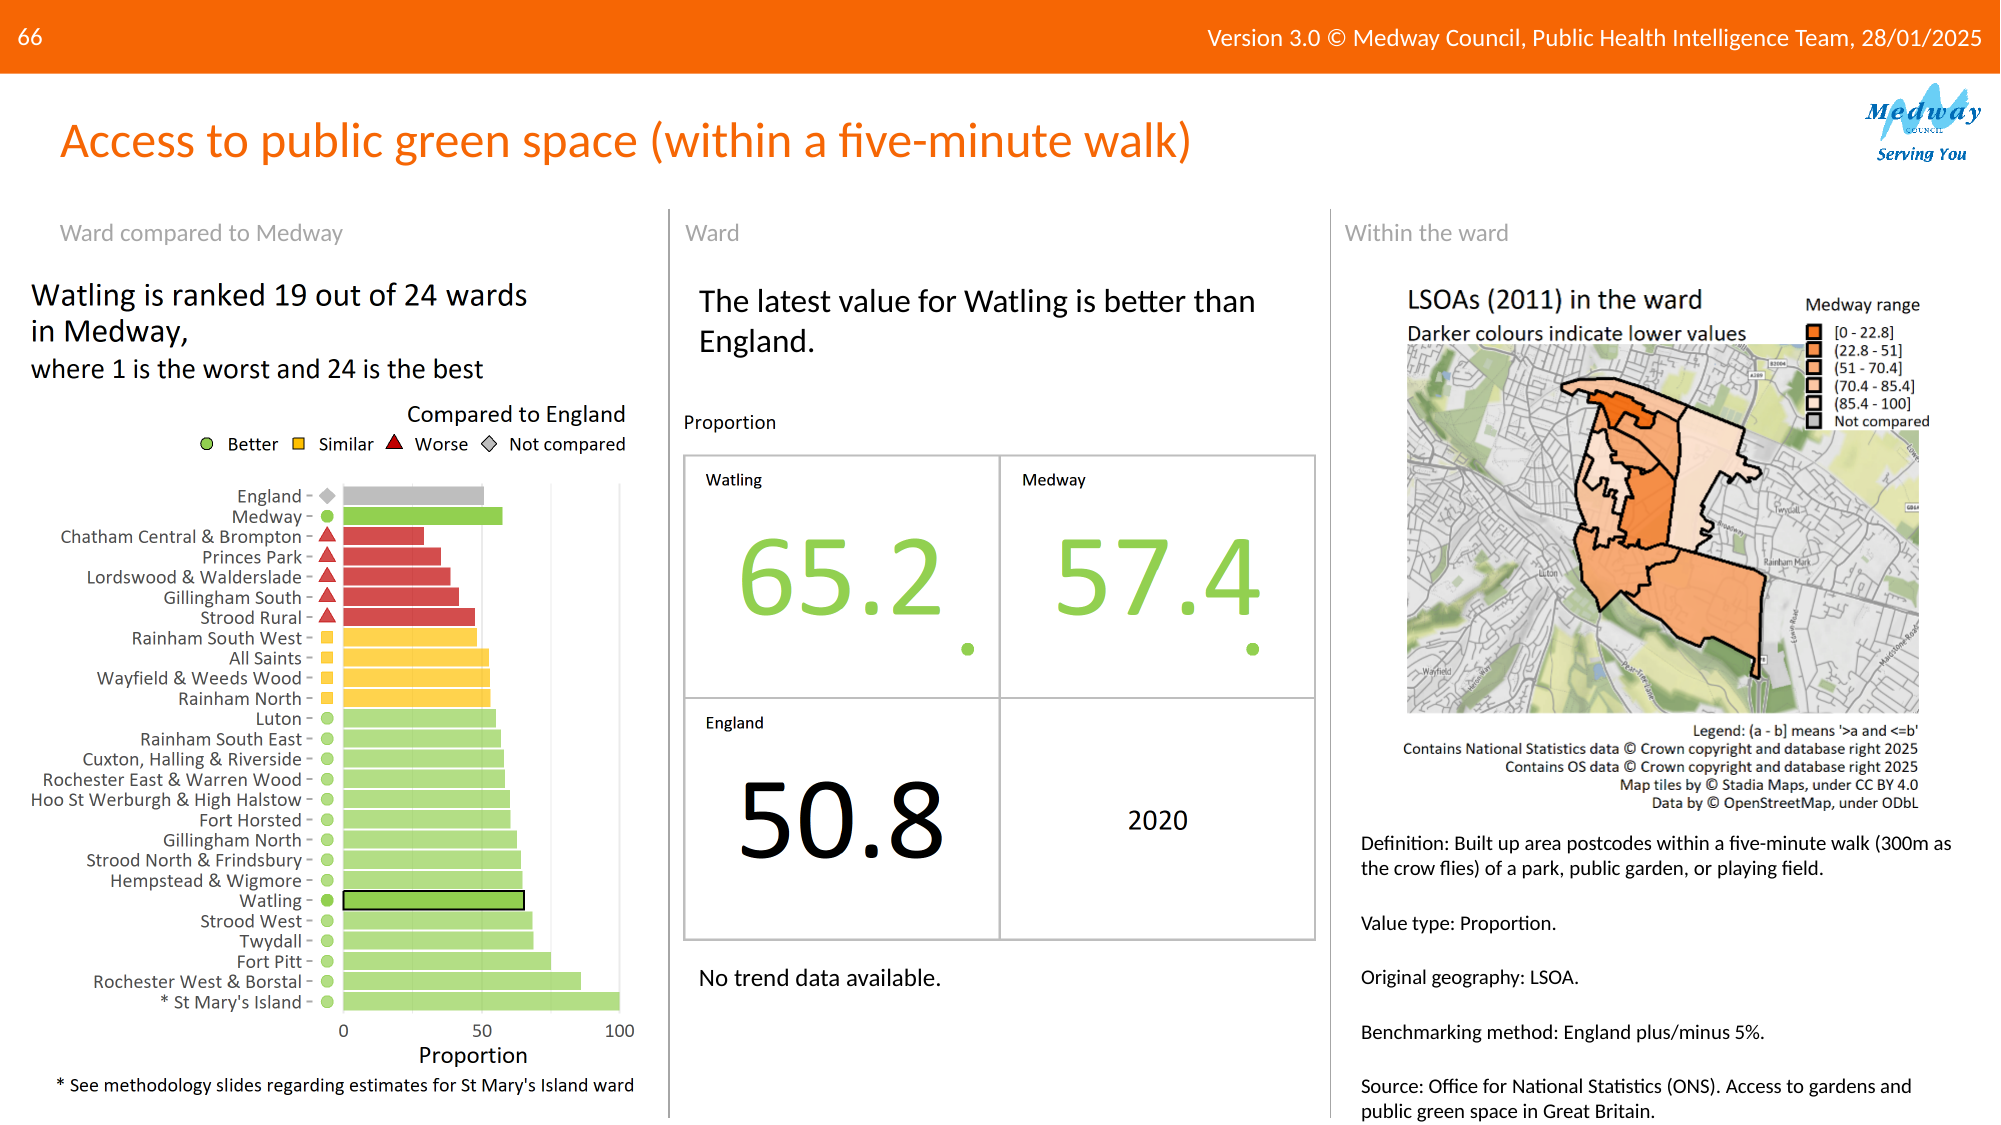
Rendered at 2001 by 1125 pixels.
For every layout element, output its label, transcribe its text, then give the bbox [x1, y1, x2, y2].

picture [1866, 83, 1981, 162]
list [683, 403, 1316, 941]
list Version 3.0 © Medway Council, Public Health Intelligence Team, 28/01/2025 [881, 2, 2000, 72]
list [19, 271, 646, 1107]
list Definition: Built up area postcodes within a five-minute walk (300m as the crow flies) of a park, public garden, or playing field. Value type: Proportion. Original geography: LSOA. Benchmarking method: England plus/minus 5%. Source: Office for National Statistics (ONS). Access to gardens and public green space in Great Britain. Caveat: Public greenspace access analysis is restricted to built up areas such as towns and cities. [1346, 822, 1981, 1106]
list The latest value for Watling is better than England. [684, 272, 1316, 386]
slide_number 66 [2, 5, 239, 66]
list No trend data available. [683, 954, 1316, 1106]
title Access to public green space (within a five-minute walk) [45, 83, 1866, 191]
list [1345, 278, 1981, 811]
